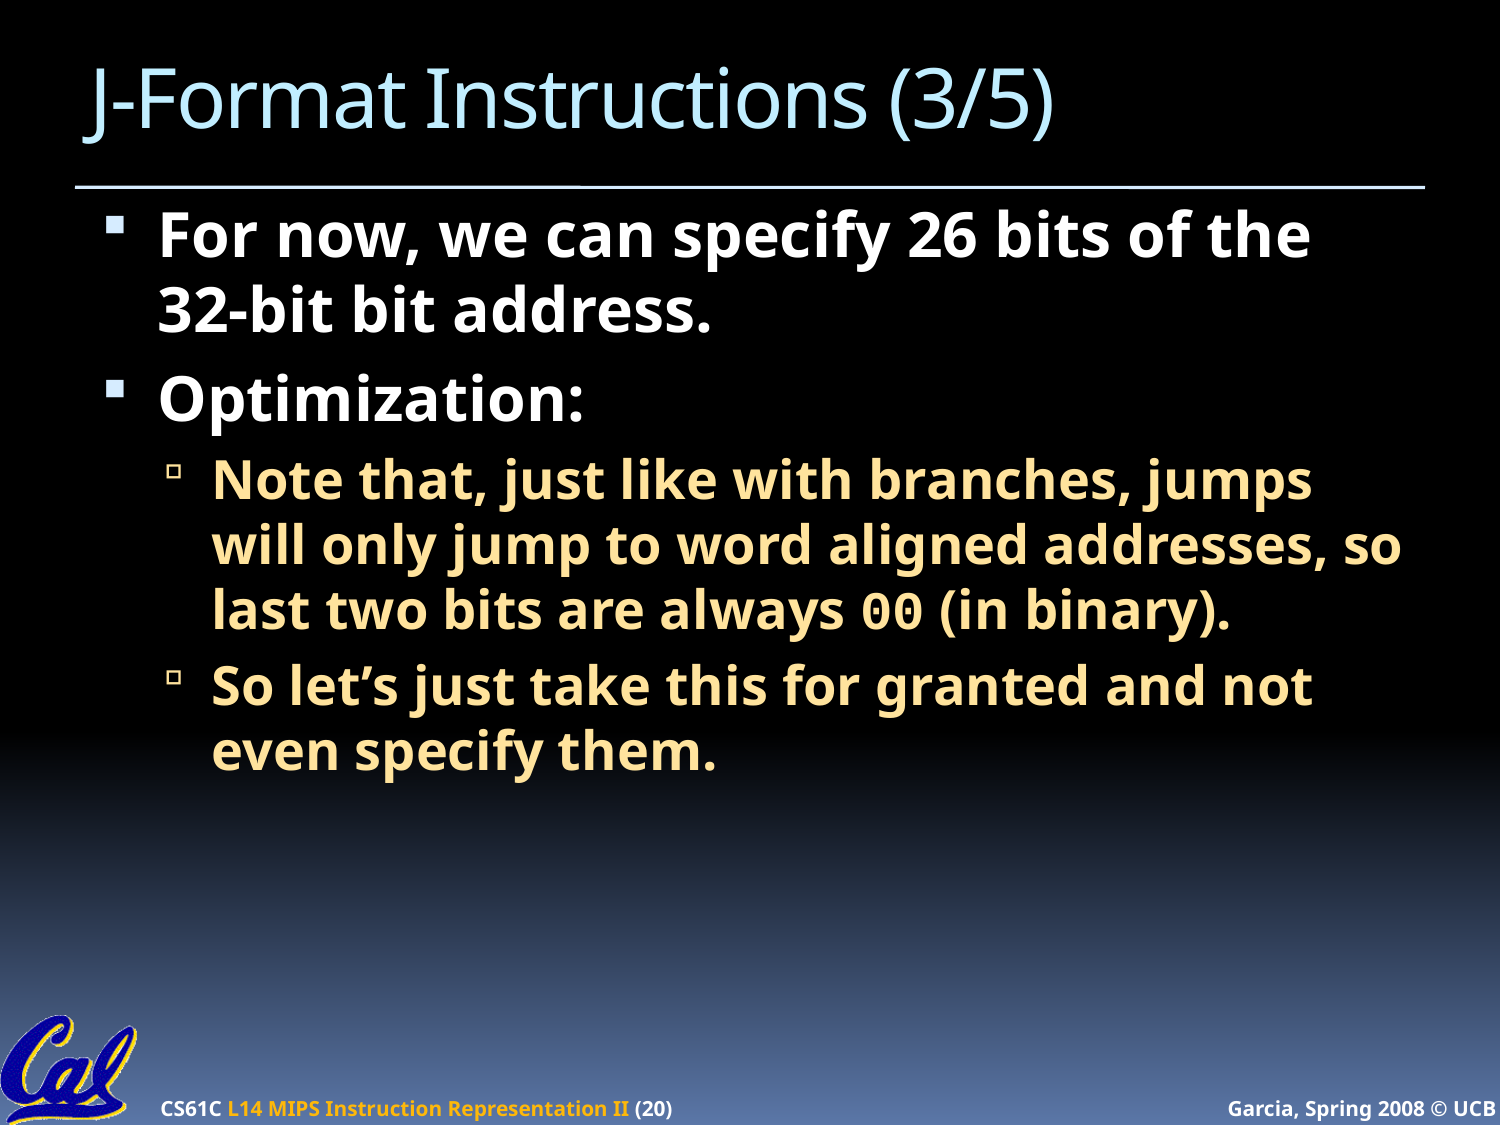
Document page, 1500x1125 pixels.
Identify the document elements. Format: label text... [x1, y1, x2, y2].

list For now, we can specify 26 bits of the 32-bit bit address. Optimization: Note that, just like with branches, jumps will only jump to word aligned addresses, so last two bits are always 00 (in binary). So let’s just take this for granted and not even specify them. [74, 187, 1426, 1043]
title J-Format Instructions (3/5) [75, 37, 1425, 187]
picture [0, 1015, 140, 1125]
